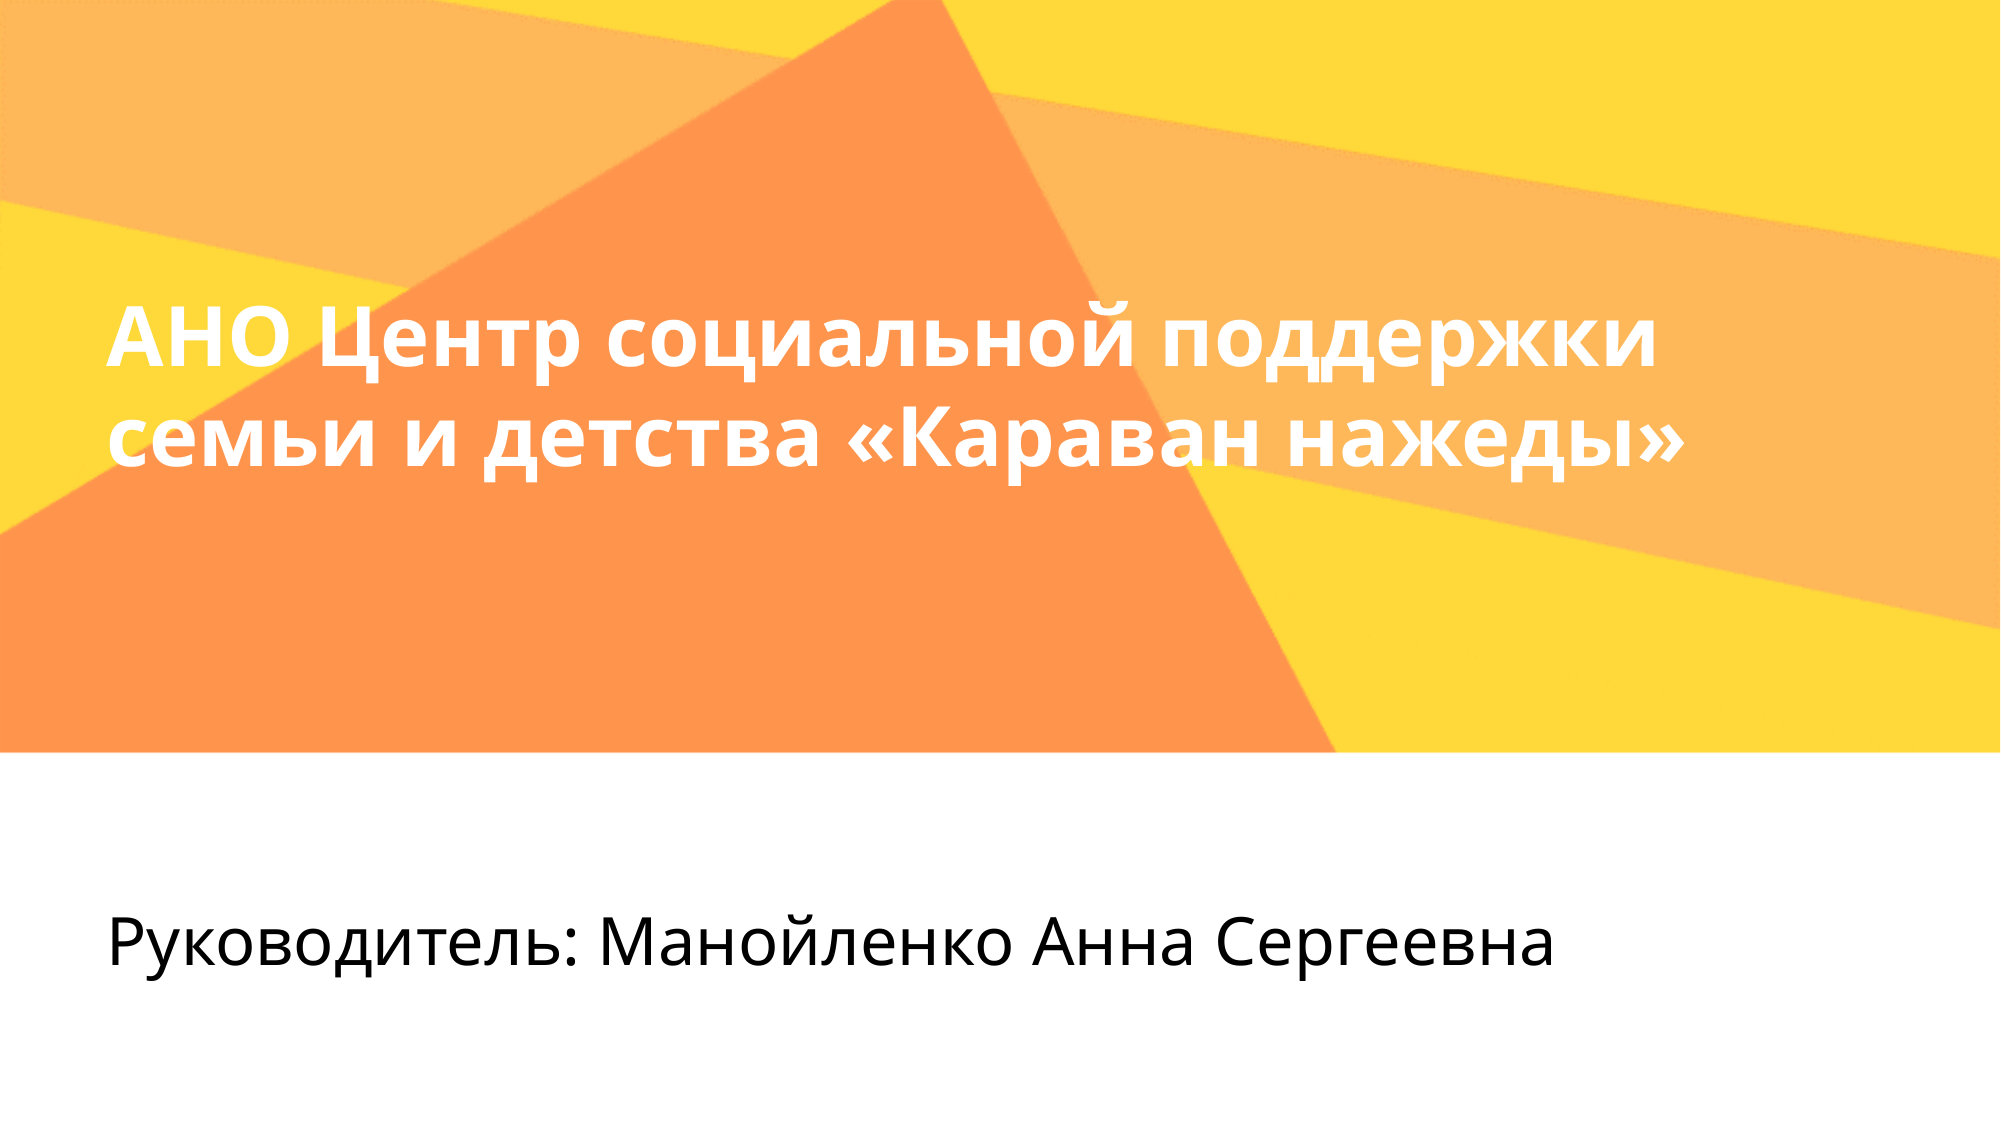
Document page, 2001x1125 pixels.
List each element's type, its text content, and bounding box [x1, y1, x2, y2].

text_box Руководитель: Манойленко Анна Сергеевна [91, 795, 1908, 987]
text_box АНО Центр социальной поддержки семьи и детства «Караван нажеды» [91, 275, 1908, 590]
picture [0, 0, 2001, 1125]
